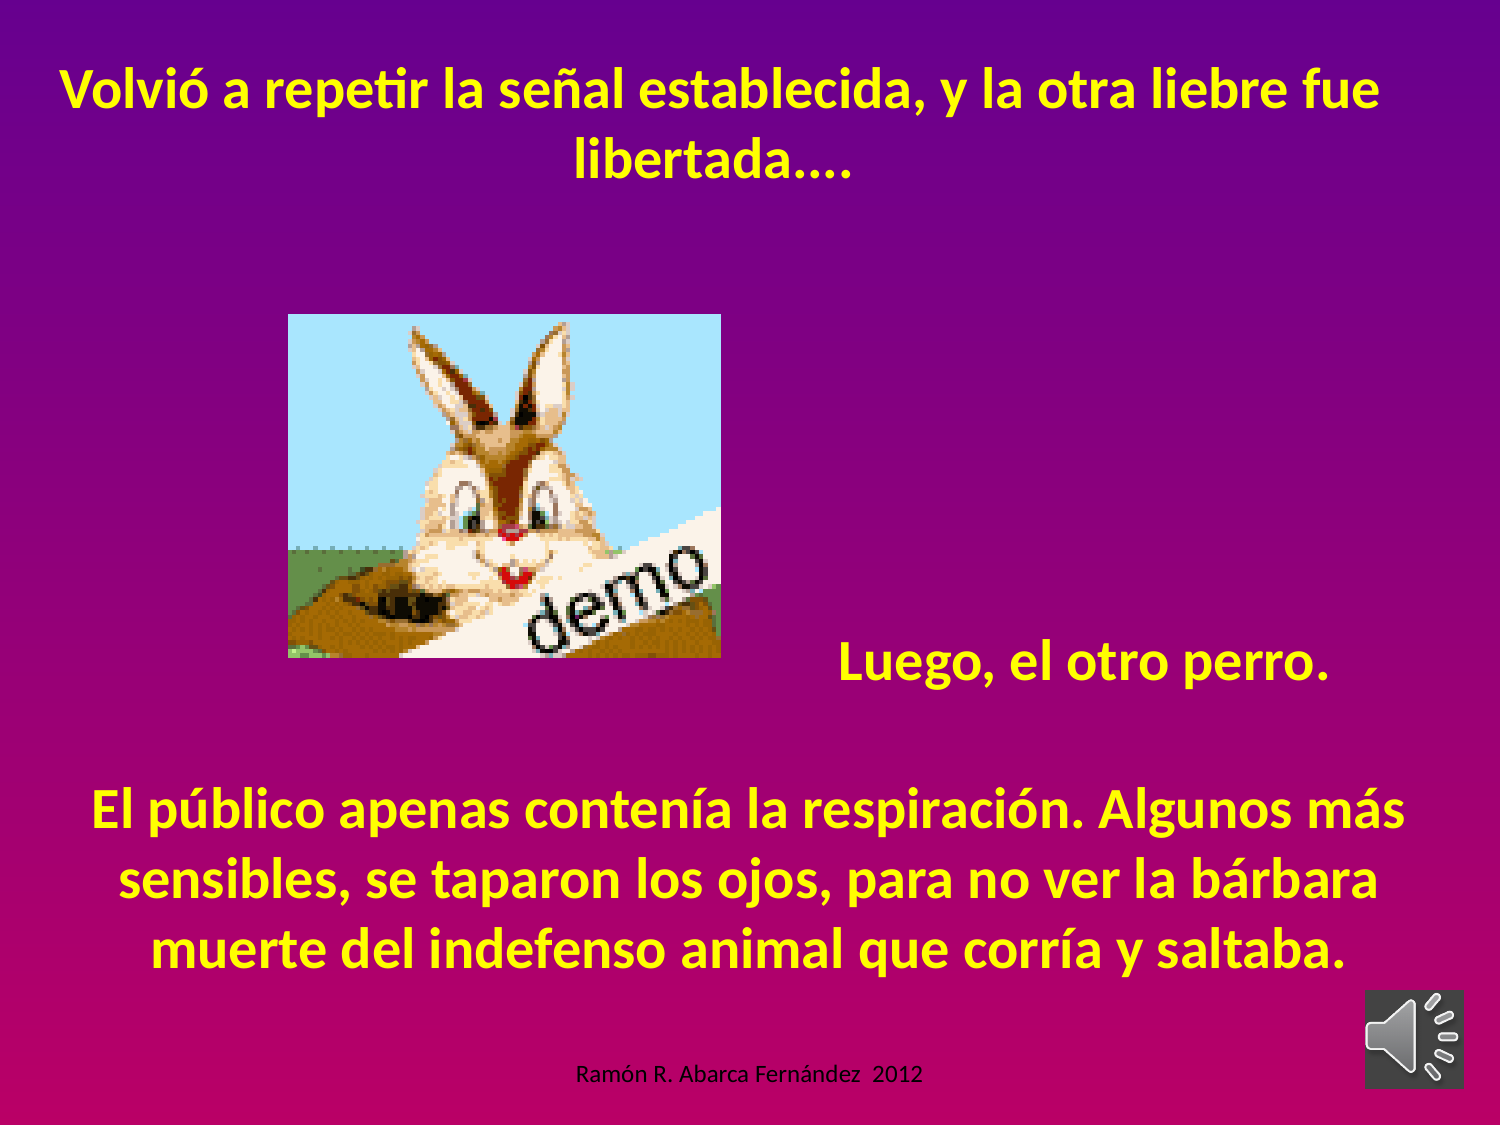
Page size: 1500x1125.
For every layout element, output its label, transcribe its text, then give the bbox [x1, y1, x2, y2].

picture [287, 314, 721, 658]
picture [1364, 989, 1465, 1090]
text_box El público apenas contenía la respiración. Algunos más sensibles, se taparon los ojos, para no ver la bárbara muerte del indefenso animal que corría y saltaba. [60, 763, 1437, 988]
footer Ramón R. Abarca Fernández 2012 [512, 1042, 988, 1103]
text_box Luego, el otro perro. [824, 614, 1346, 700]
text_box Volvió a repetir la señal establecida, y la otra liebre fue libertada.... [29, 42, 1412, 198]
